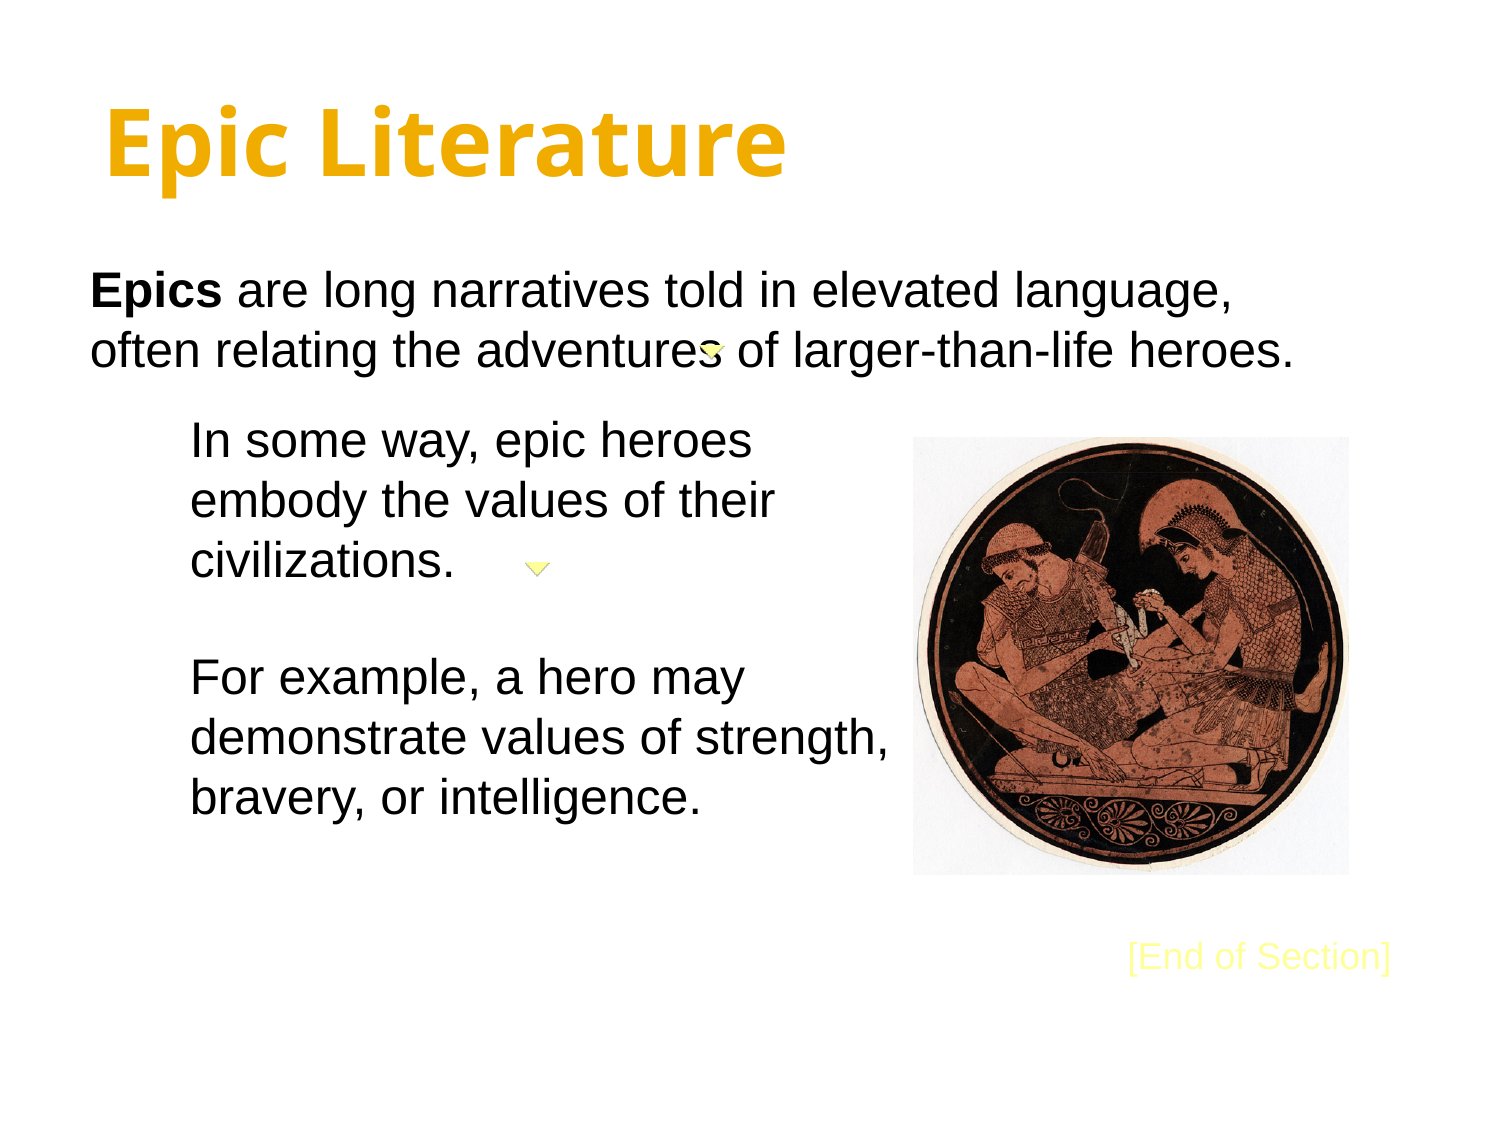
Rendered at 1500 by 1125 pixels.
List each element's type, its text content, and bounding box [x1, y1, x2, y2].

text_box For example, a hero may demonstrate values of strength, bravery, or intelligence. [174, 637, 907, 833]
text_box [End of Section] [1112, 924, 1457, 985]
picture [699, 345, 725, 363]
title Epic Literature [87, 45, 1438, 233]
picture [524, 562, 550, 580]
text_box Epics are long narratives told in elevated language, often relating the adventures of larger-than-life heroes. [74, 249, 1338, 385]
picture [913, 437, 1349, 875]
text_box In some way, epic heroes embody the values of their civilizations. [174, 399, 900, 595]
